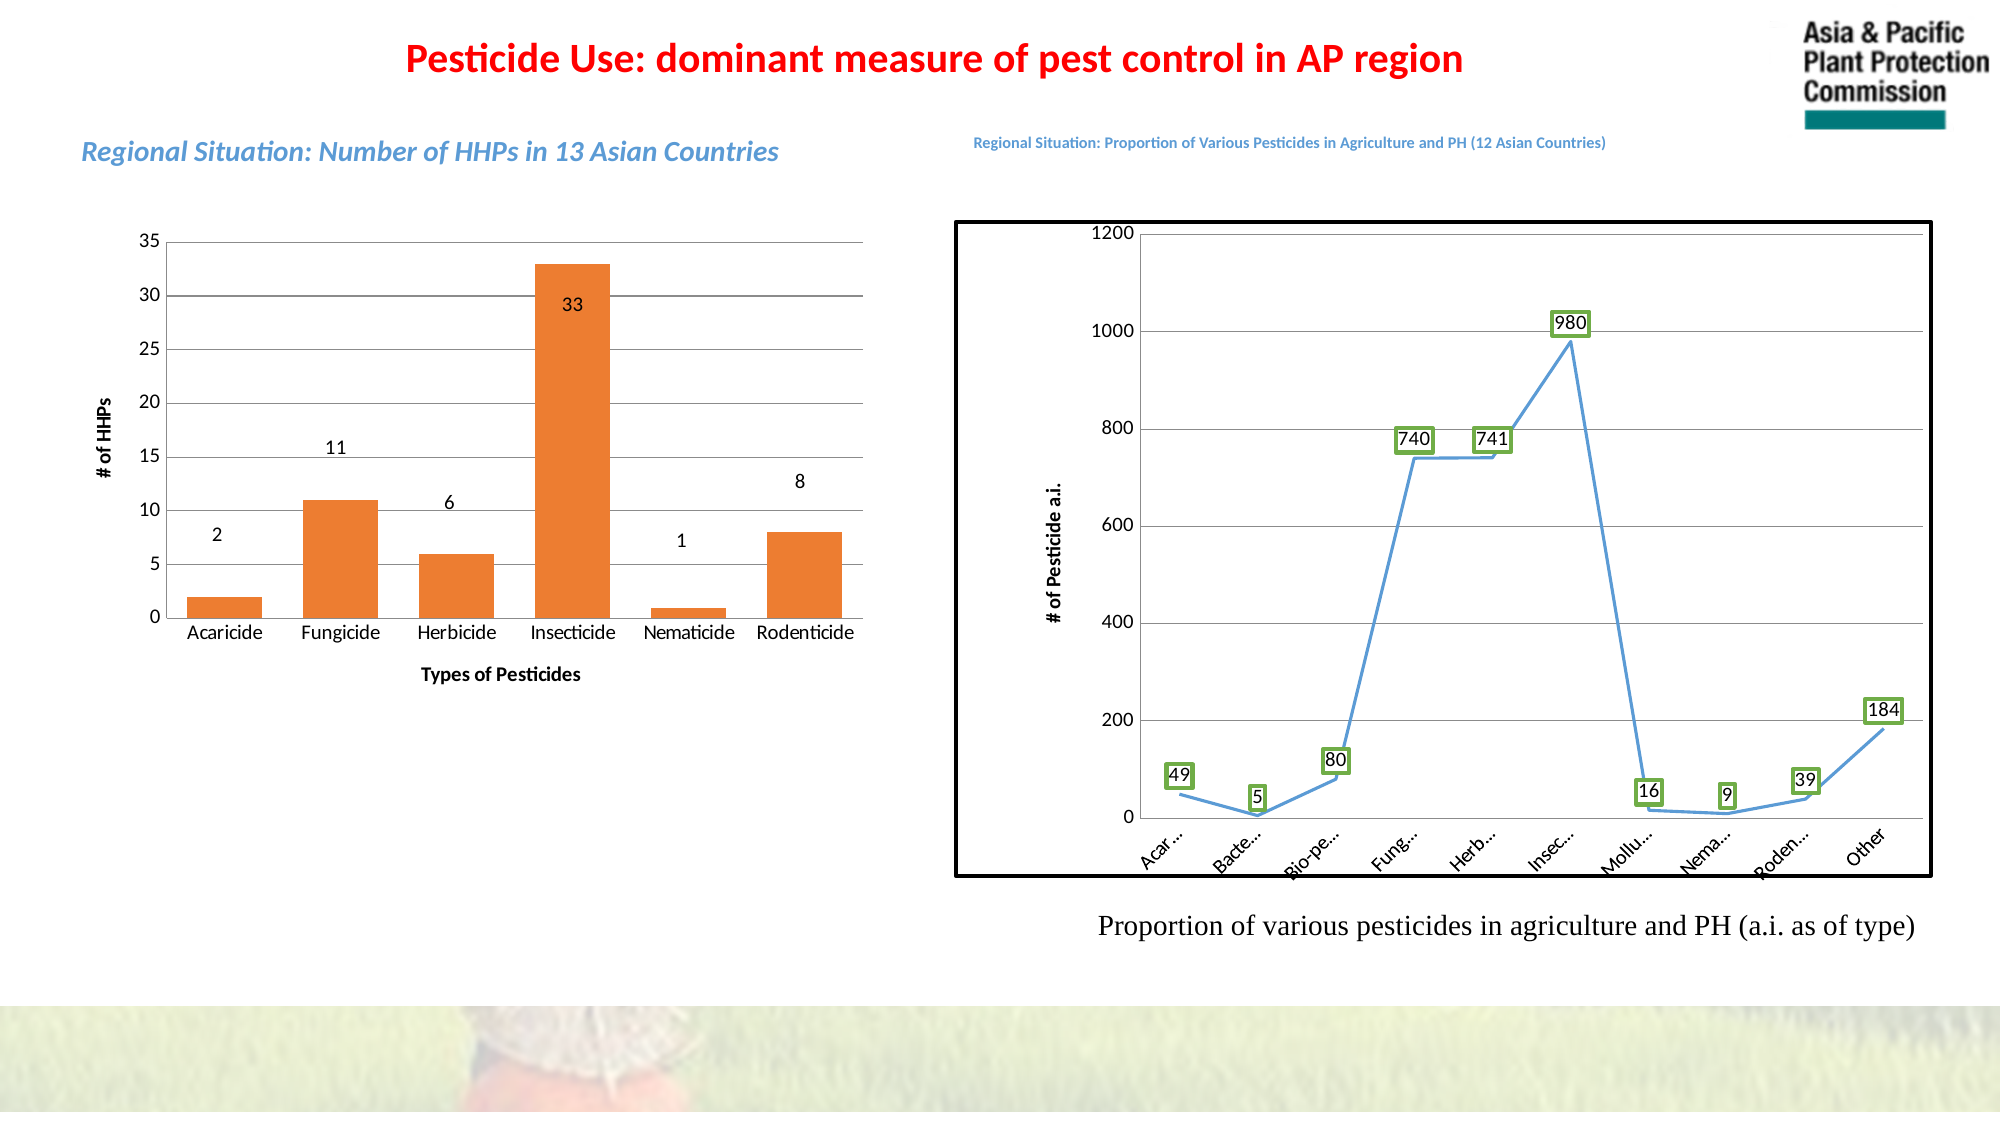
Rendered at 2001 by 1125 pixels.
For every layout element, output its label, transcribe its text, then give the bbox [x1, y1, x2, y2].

text_box Regional Situation: Proportion of Various Pesticides in Agriculture and PH (12 Asian Countries) [953, 95, 1944, 181]
title Regional Situation: Number of HHPs in 13 Asian Countries [66, 106, 882, 198]
chart [34, 198, 894, 968]
picture [1769, 0, 2000, 142]
chart [953, 219, 1933, 885]
text_box Pesticide Use: dominant measure of pest control in AP region [390, 23, 1494, 96]
picture [0, 1006, 2000, 1112]
text_box Proportion of various pesticides in agriculture and PH (a.i. as of type) [1083, 898, 2000, 949]
